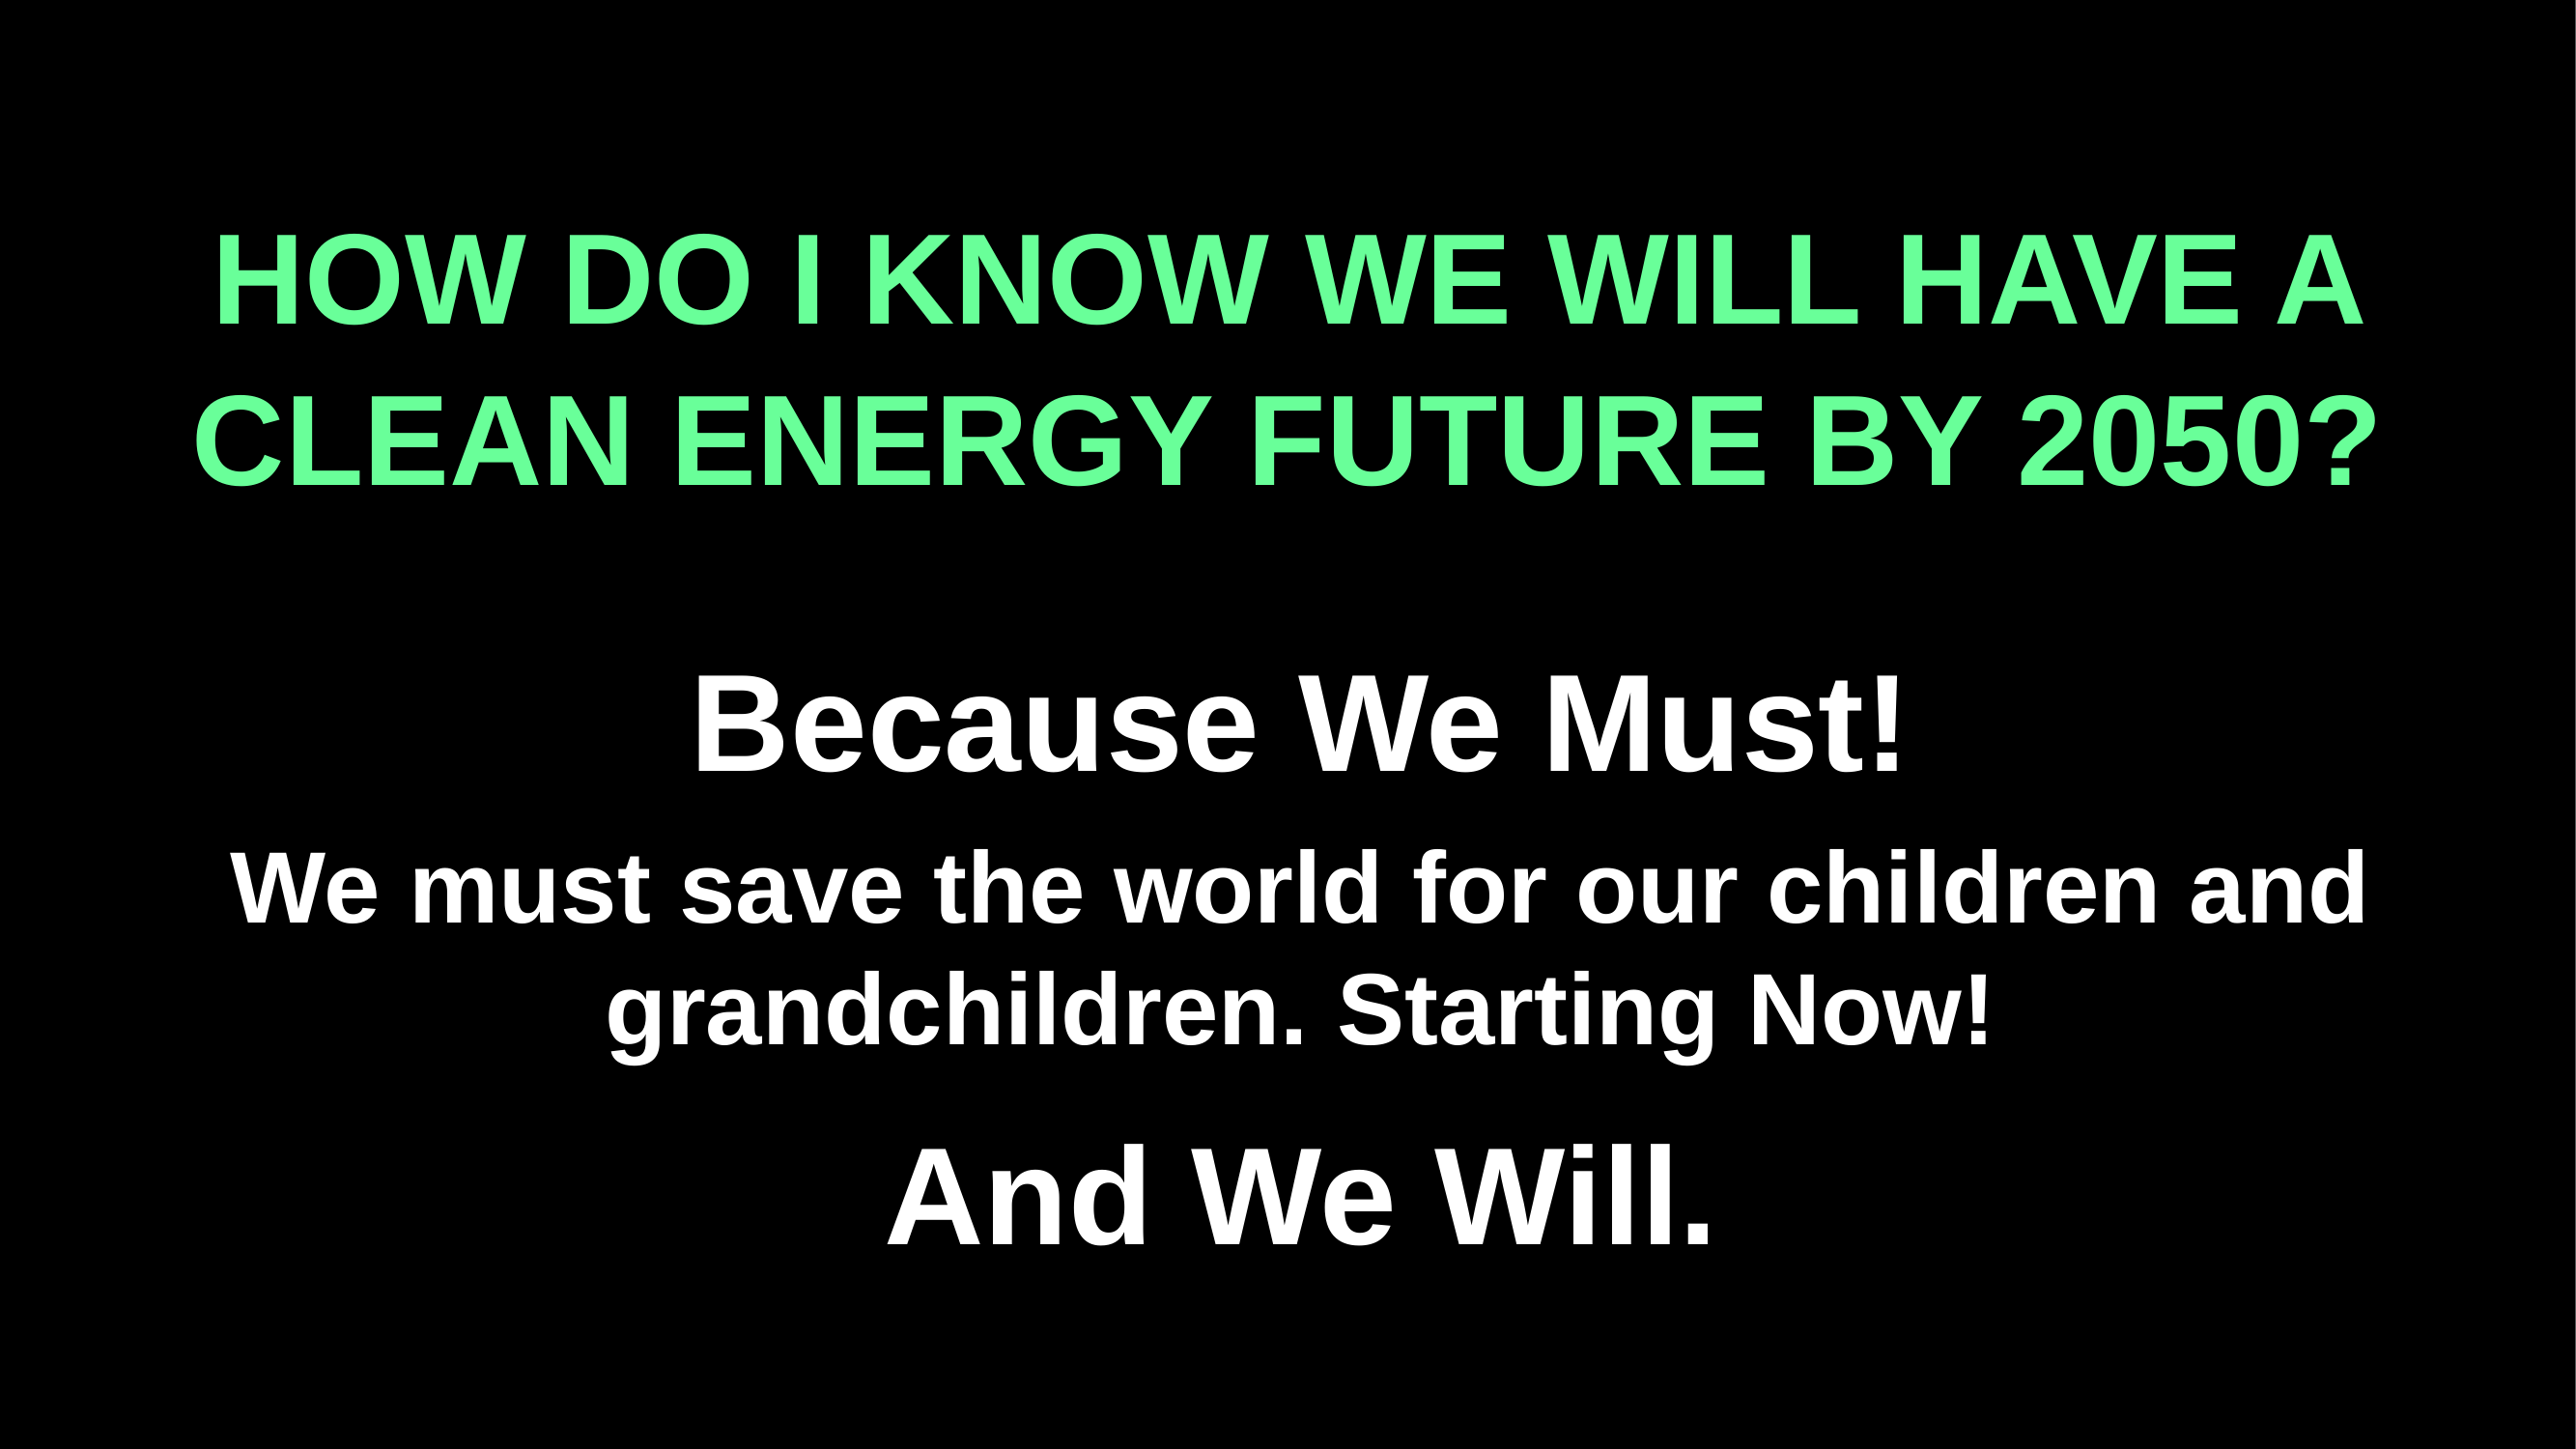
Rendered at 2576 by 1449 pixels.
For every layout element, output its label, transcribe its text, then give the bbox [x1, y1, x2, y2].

list Because We Must! We must save the world for our children and grandchildren. Starting Now! And We Will. [119, 626, 2481, 1285]
title HOW DO I KNOW WE WILL HAVE A CLEAN ENERGY FUTURE BY 2050? [94, 182, 2481, 606]
